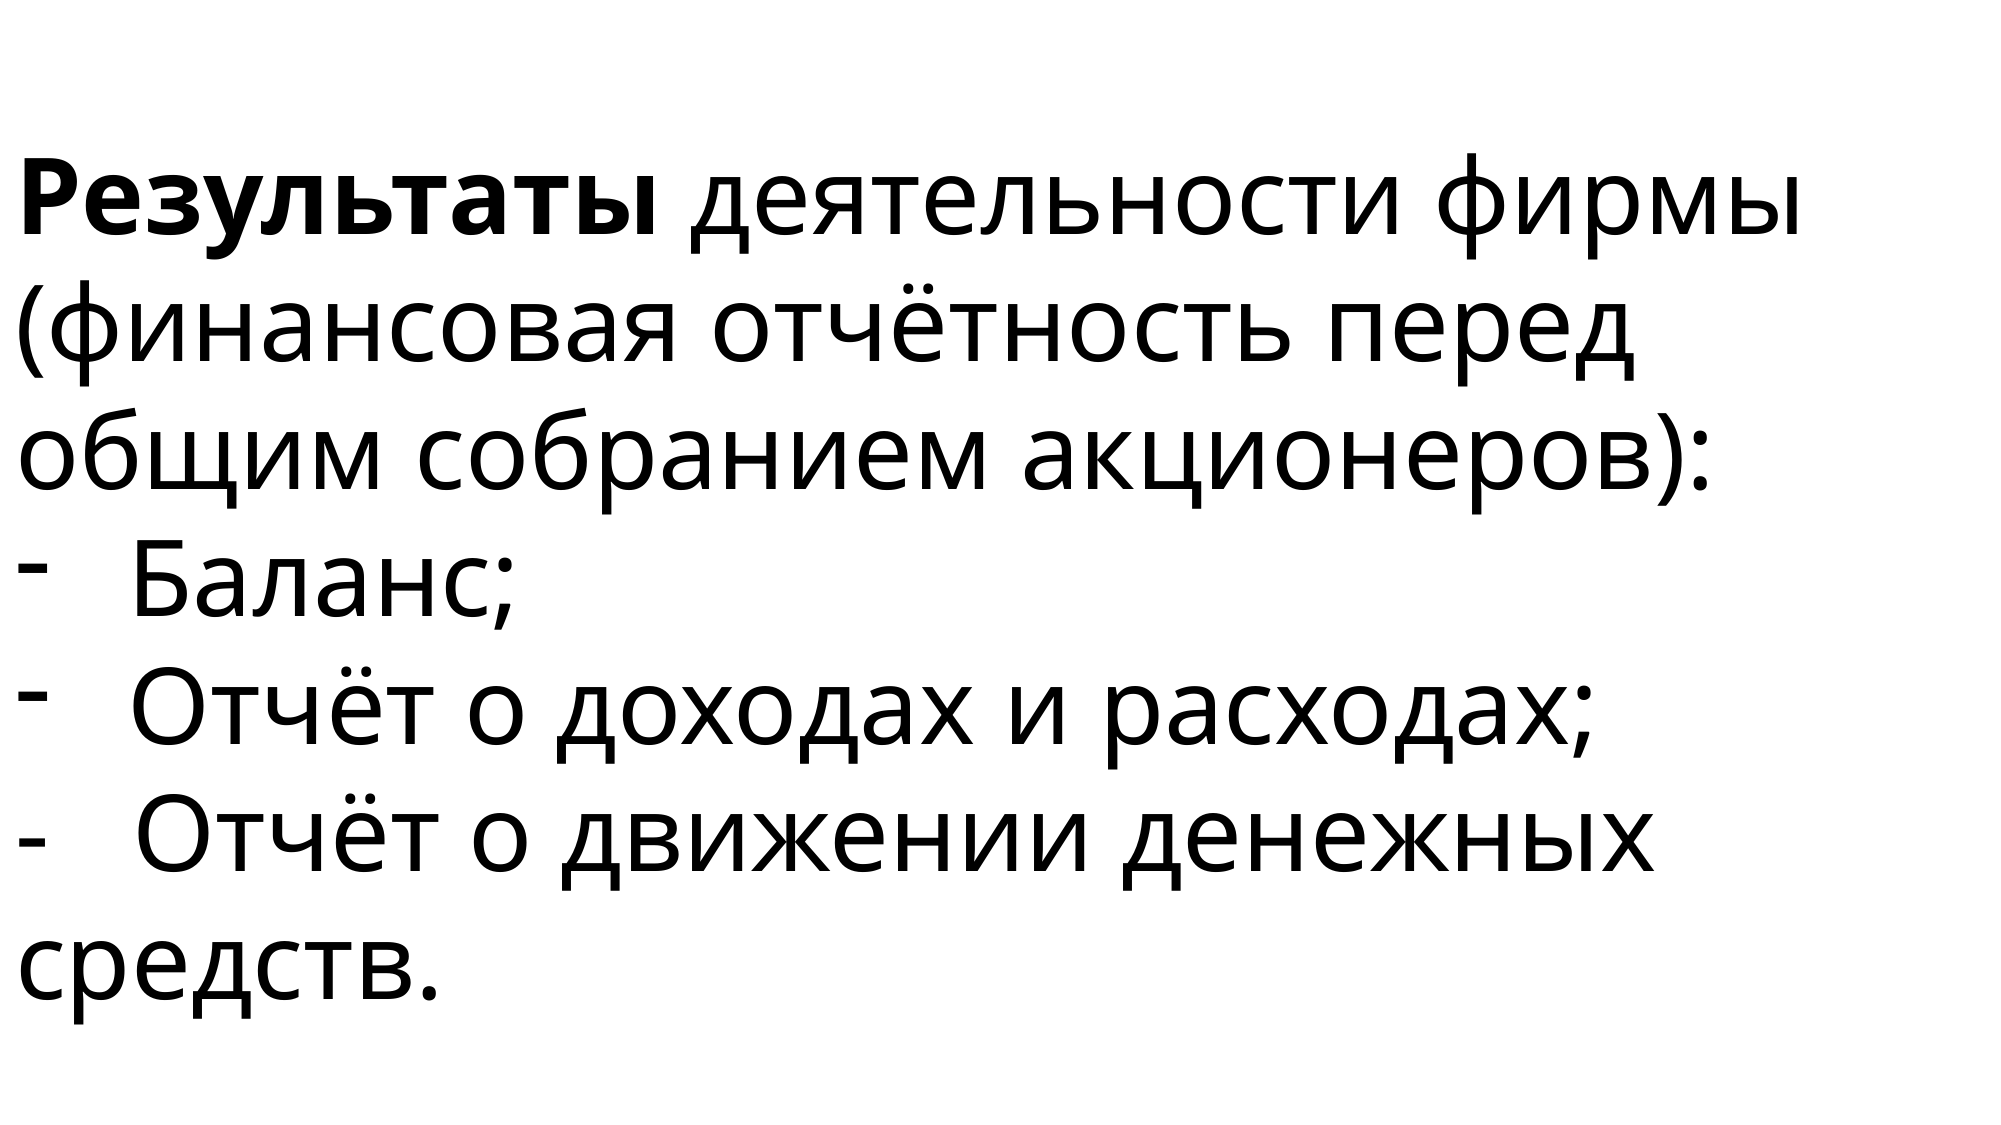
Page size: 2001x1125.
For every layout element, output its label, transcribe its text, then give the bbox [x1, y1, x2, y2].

text_box Результаты деятельности фирмы (финансовая отчётность перед общим собранием акционеров): Баланс; Отчёт о доходах и расходах; - Отчёт о движении денежных средств. [0, 0, 2000, 1125]
